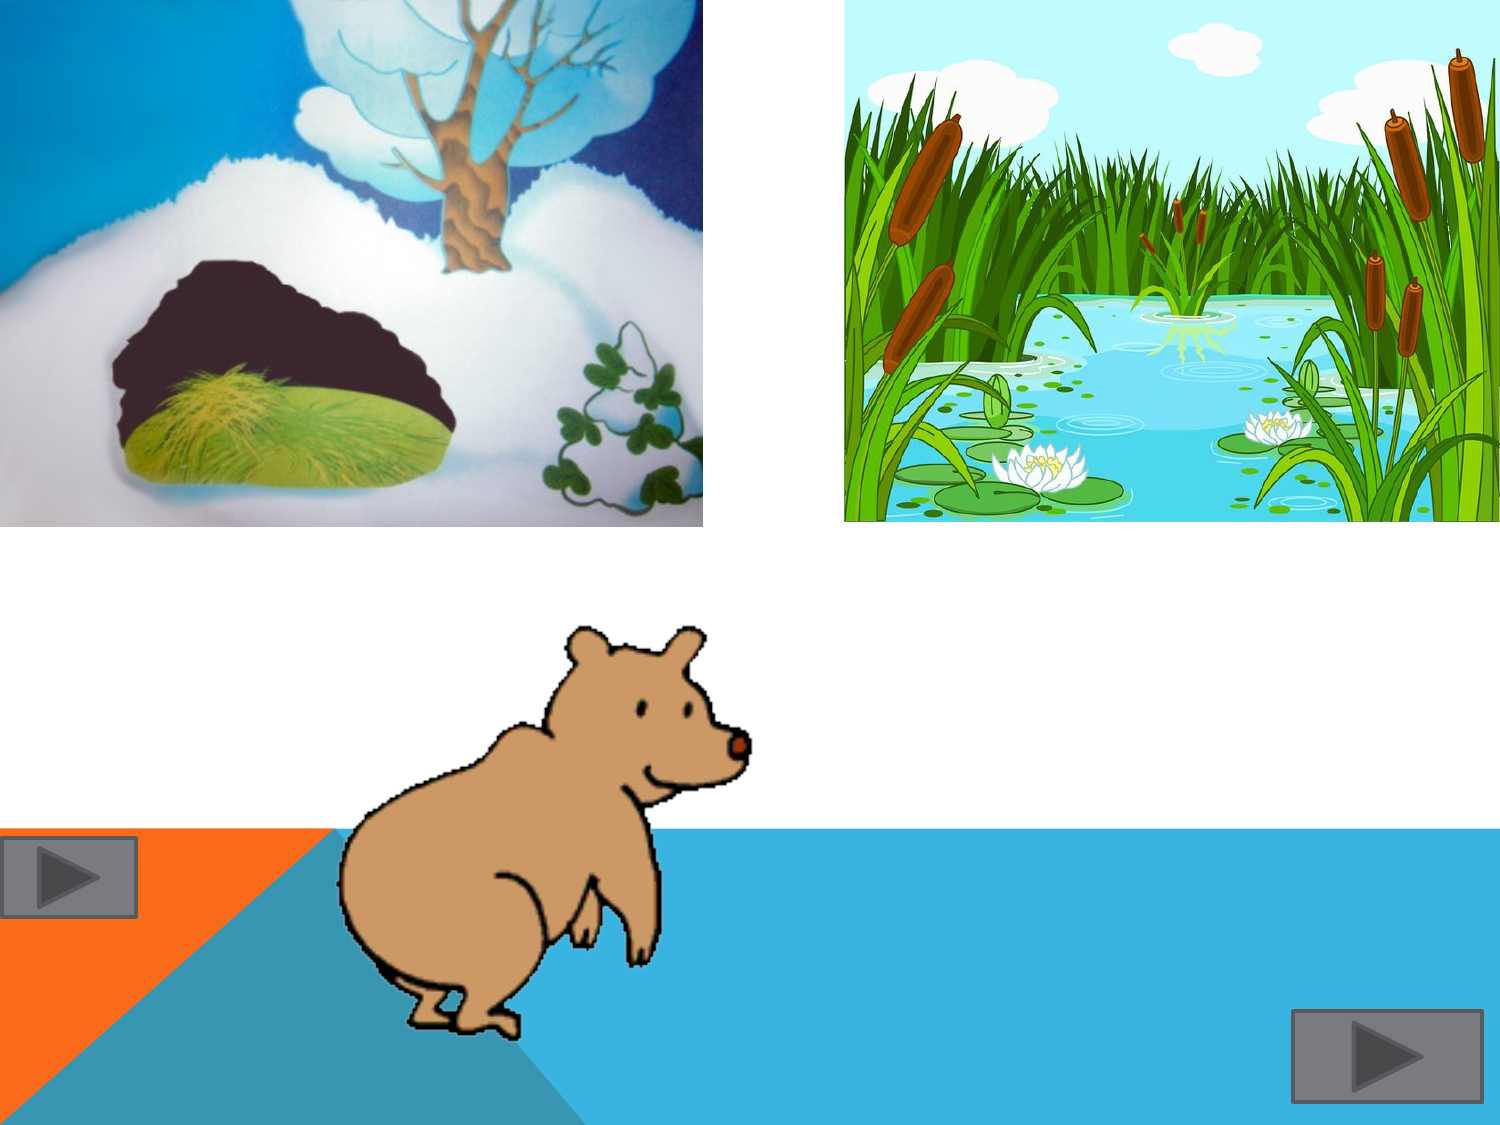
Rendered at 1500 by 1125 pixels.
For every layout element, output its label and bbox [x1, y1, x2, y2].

picture [844, 0, 1500, 522]
text_box [1291, 1009, 1484, 1104]
text_box [0, 836, 138, 919]
picture [0, 0, 703, 528]
picture [317, 559, 1088, 1080]
